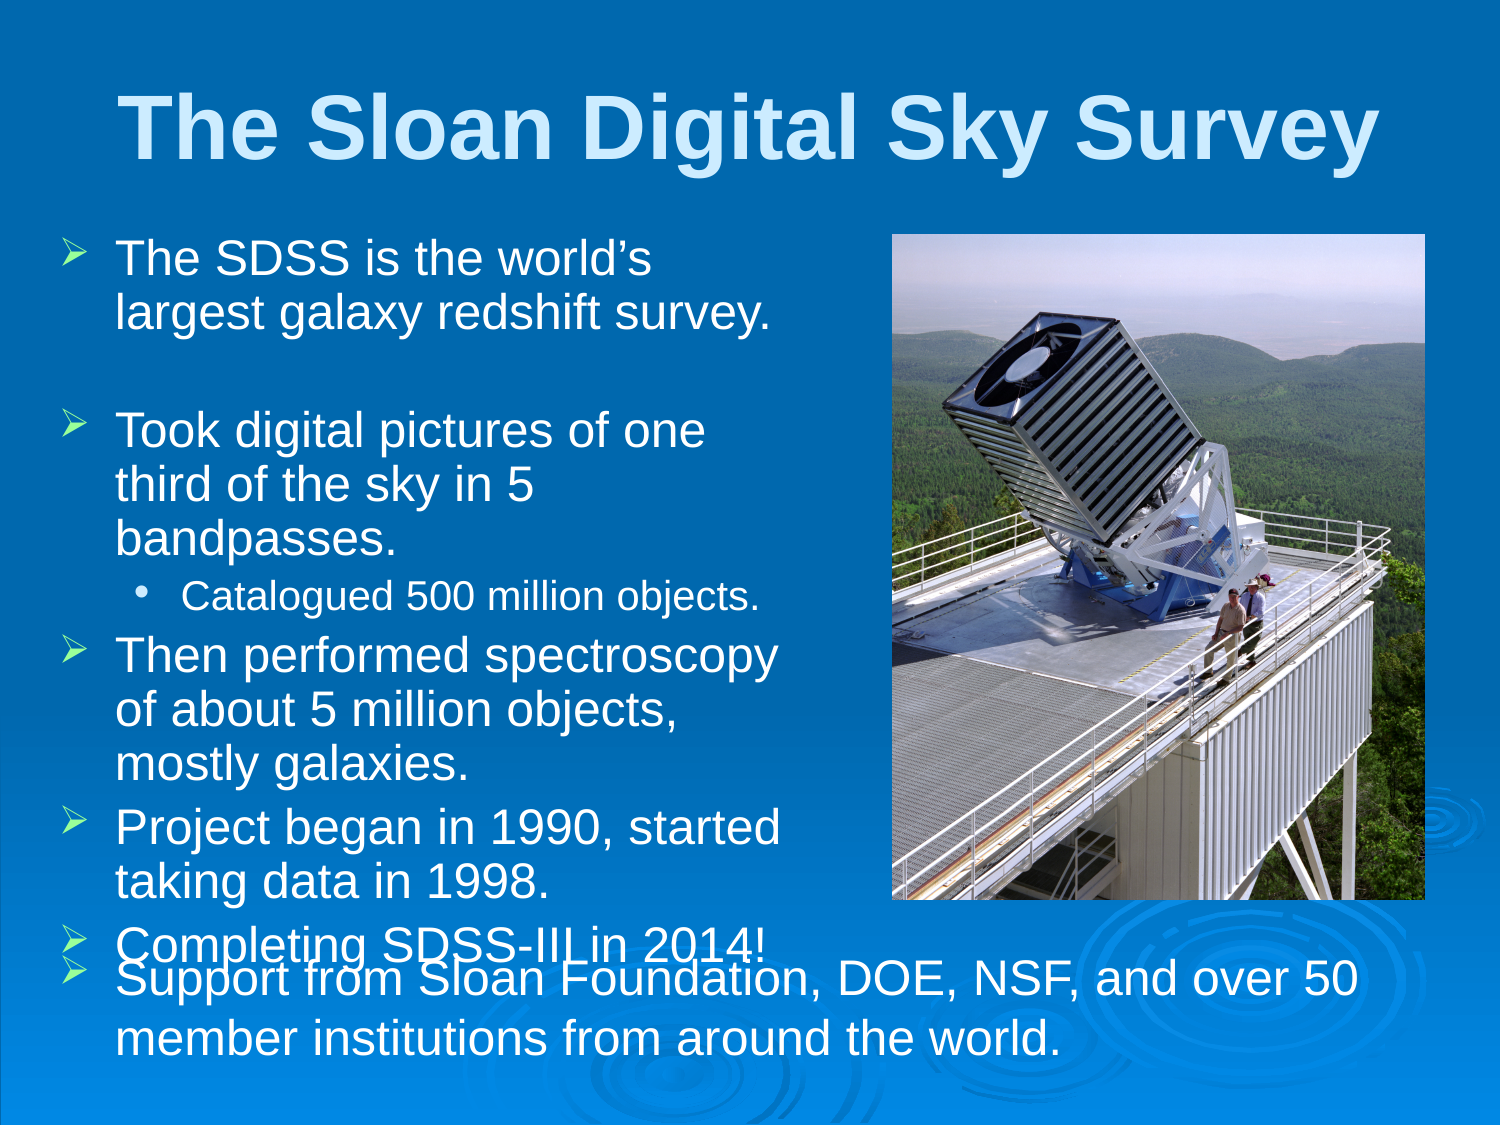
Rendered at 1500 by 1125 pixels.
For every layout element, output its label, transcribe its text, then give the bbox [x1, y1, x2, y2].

text_box Support from Sloan Foundation, DOE, NSF, and over 50 member institutions from around the world. [43, 937, 1413, 1100]
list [892, 234, 1426, 901]
title The Sloan Digital Sky Survey [74, 45, 1426, 201]
list The SDSS is the world’s largest galaxy redshift survey. Took digital pictures of one third of the sky in 5 bandpasses. Catalogued 500 million objects. Then performed spectroscopy of about 5 million objects, mostly galaxies. Project began in 1990, started taking data in 1998. Completing SDSS-III in 2014! [43, 224, 801, 937]
